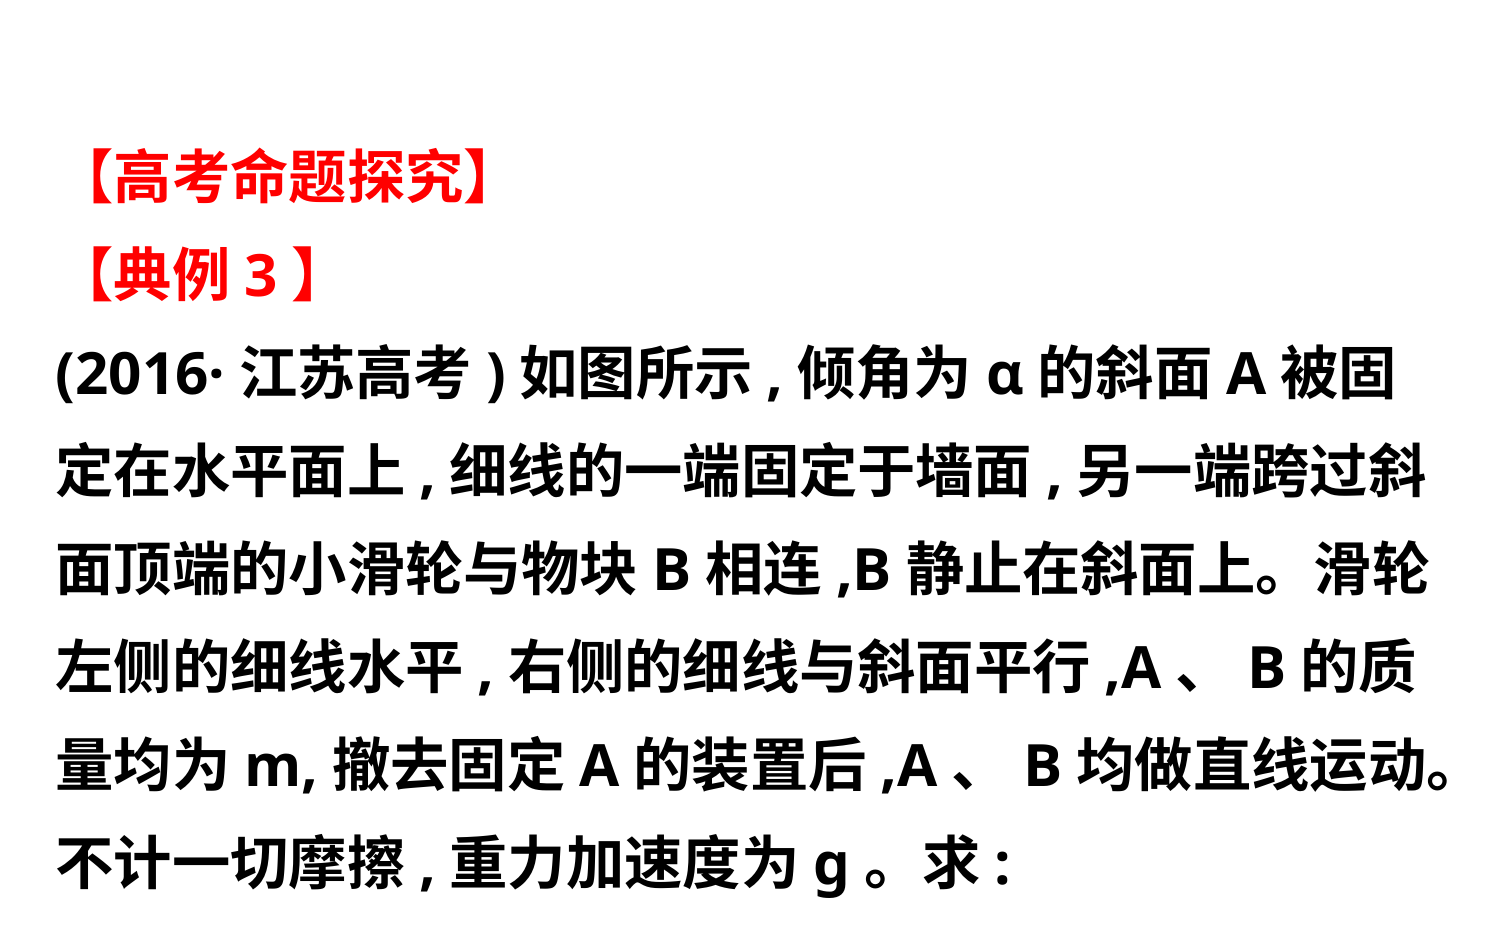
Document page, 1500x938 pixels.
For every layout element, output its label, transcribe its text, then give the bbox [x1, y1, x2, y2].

text_box 【高考命题探究】 【典例3】 (2016·江苏高考)如图所示,倾角为α的斜面A被固定在水平面上,细线的一端固定于墙面,另一端跨过斜面顶端的小滑轮与物块B相连,B静止在斜面上。滑轮左侧的细线水平,右侧的细线与斜面平行,A、B的质量均为m,撤去固定A的装置后,A、B均做直线运动。不计一切摩擦,重力加速度为g。求: [41, 105, 1456, 904]
